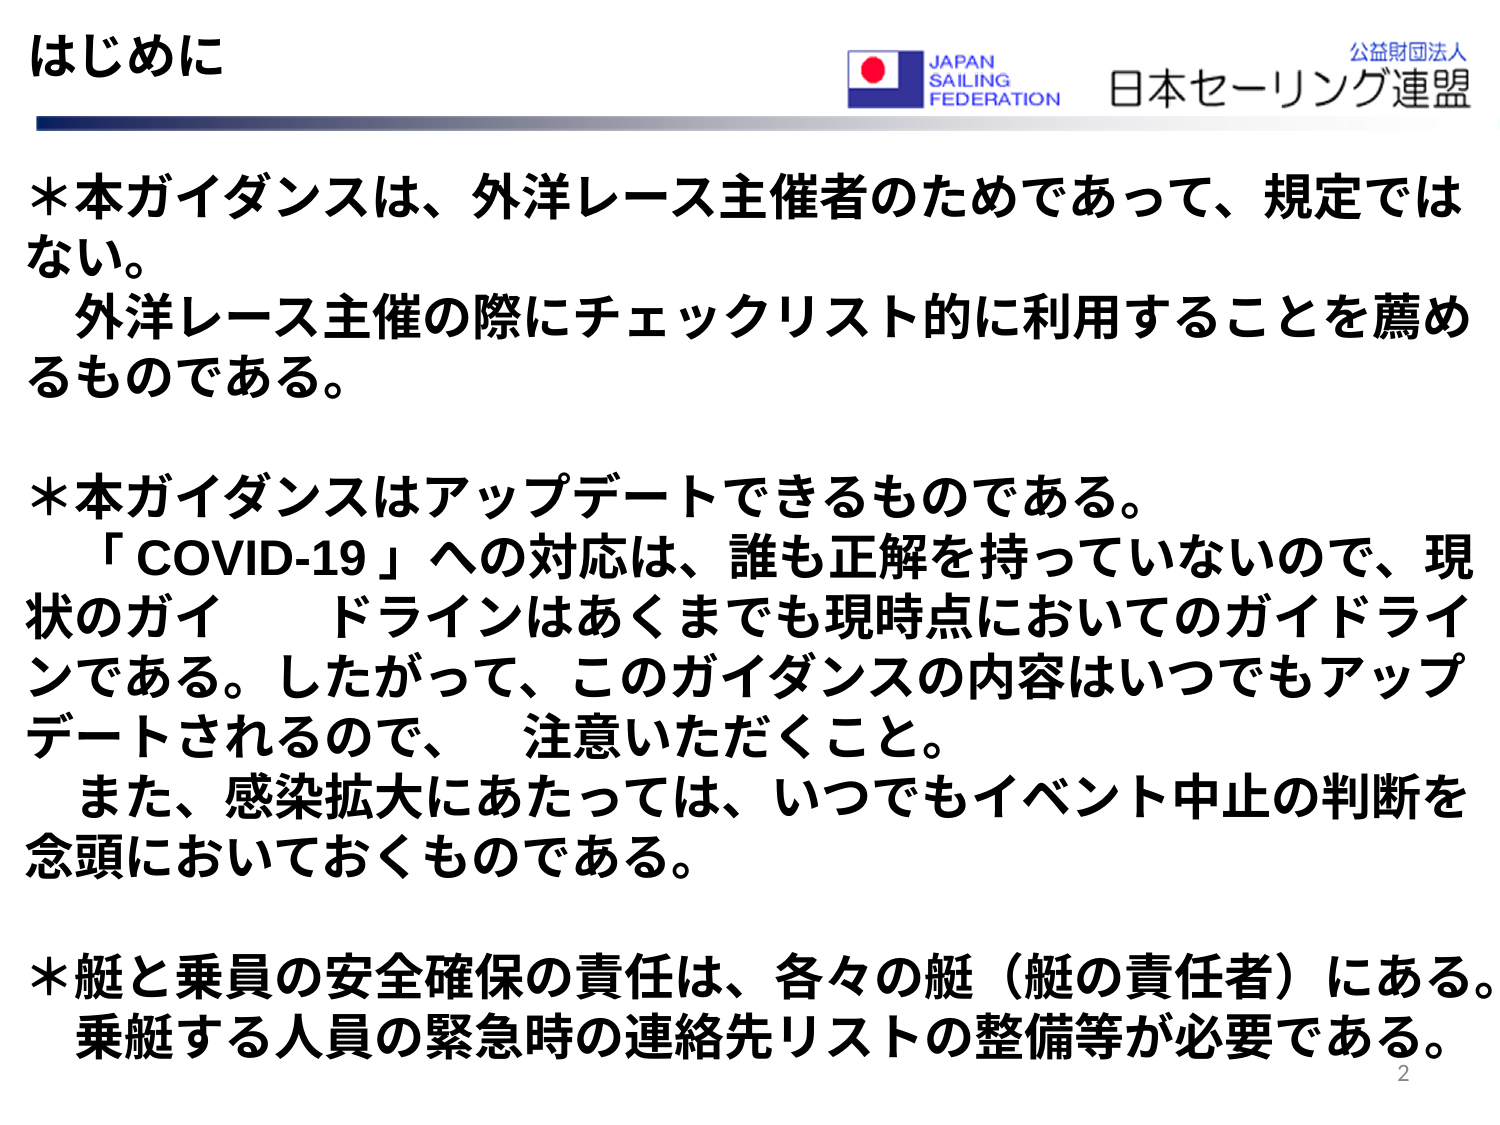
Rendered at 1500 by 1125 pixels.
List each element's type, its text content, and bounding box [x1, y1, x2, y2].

text_box [36, 116, 1500, 131]
picture [842, 38, 1476, 114]
text_box ＊本ガイダンスは、外洋レース主催者のためであって、規定ではない。 外洋レース主催の際にチェックリスト的に利用することを薦めるものである。 ＊本ガイダンスはアップデートできるものである。 「COVID-19」への対応は、誰も正解を持っていないので、現状のガイ ドラインはあくまでも現時点においてのガイドラインである。したがって、このガイダンスの内容はいつでもアップデートされるので、 注意いただくこと。 また、感染拡大にあたっては、いつでもイベント中止の判断を念頭においておくものである。 ＊艇と乗員の安全確保の責任は、各々の艇（艇の責任者）にある。 乗艇する人員の緊急時の連絡先リストの整備等が必要である。 ＊レース主催者にはすべての競技者の安全は最も重要な責任である。 [24, 162, 1500, 1125]
title はじめに [25, 0, 873, 149]
text_box 2 [1392, 1060, 1414, 1087]
